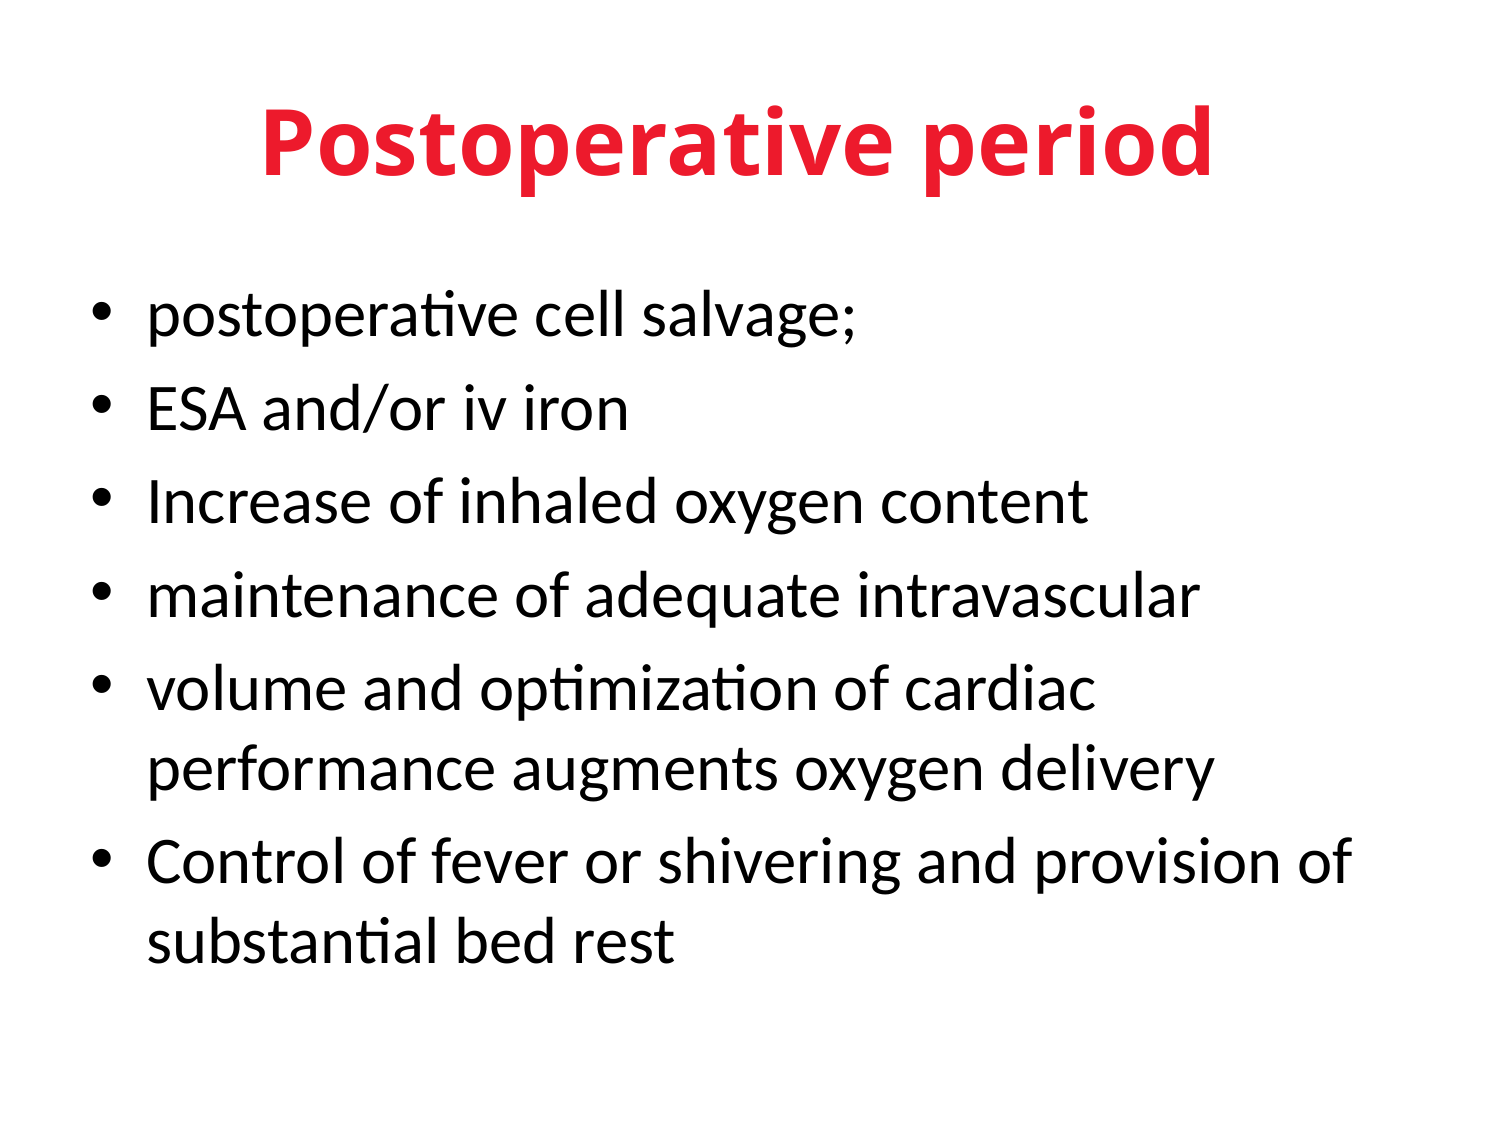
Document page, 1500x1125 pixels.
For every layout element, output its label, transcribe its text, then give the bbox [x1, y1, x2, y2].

list postoperative cell salvage; ESA and/or iv iron Increase of inhaled oxygen content maintenance of adequate intravascular volume and optimization of cardiac performance augments oxygen delivery Control of fever or shivering and provision of substantial bed rest [75, 262, 1425, 1005]
title Postoperative period [75, 45, 1425, 233]
